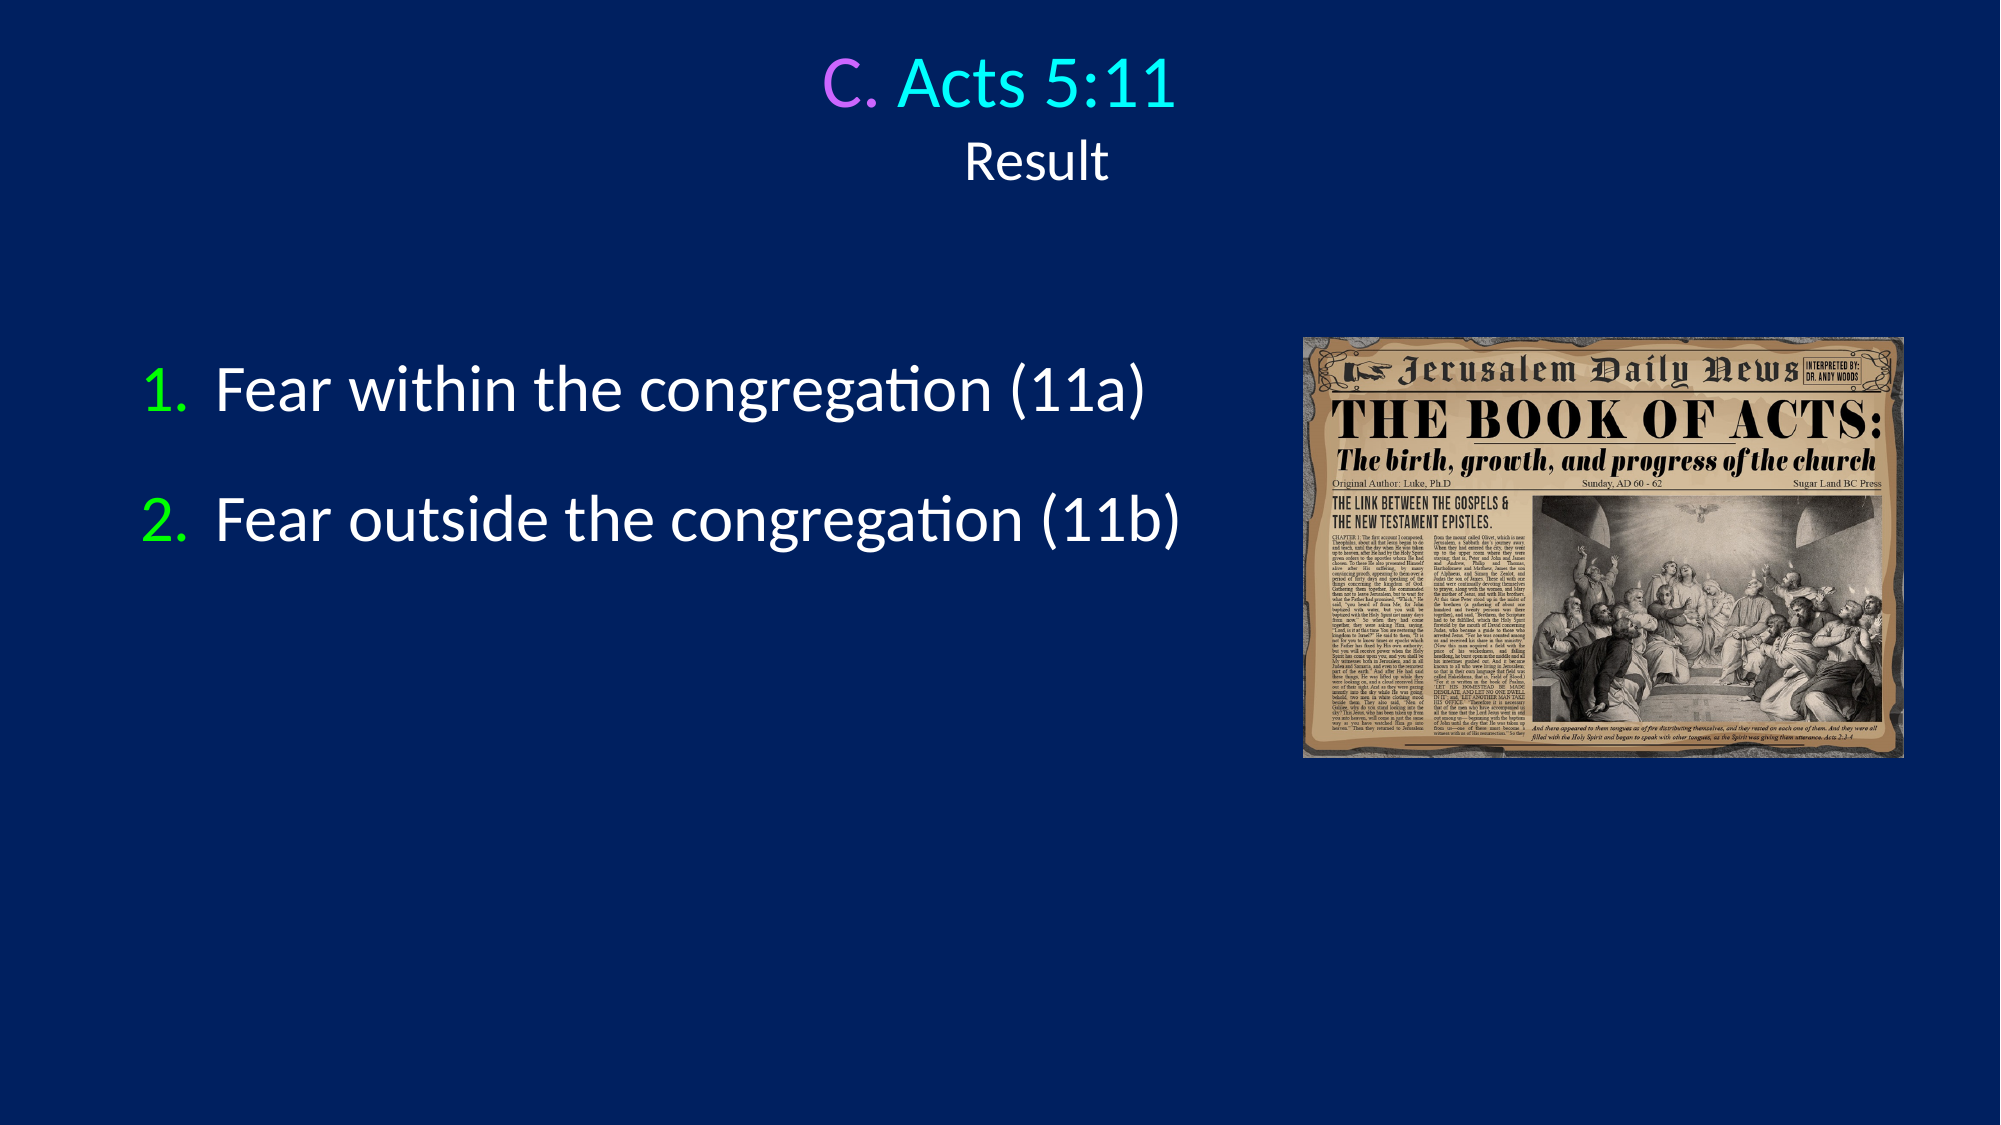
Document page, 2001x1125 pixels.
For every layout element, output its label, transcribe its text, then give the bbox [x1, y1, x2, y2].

title Acts 5:11 Result [449, 37, 1551, 188]
list Fear within the congregation (11a) Fear outside the congregation (11b) [125, 337, 1288, 925]
picture [1303, 337, 1904, 759]
